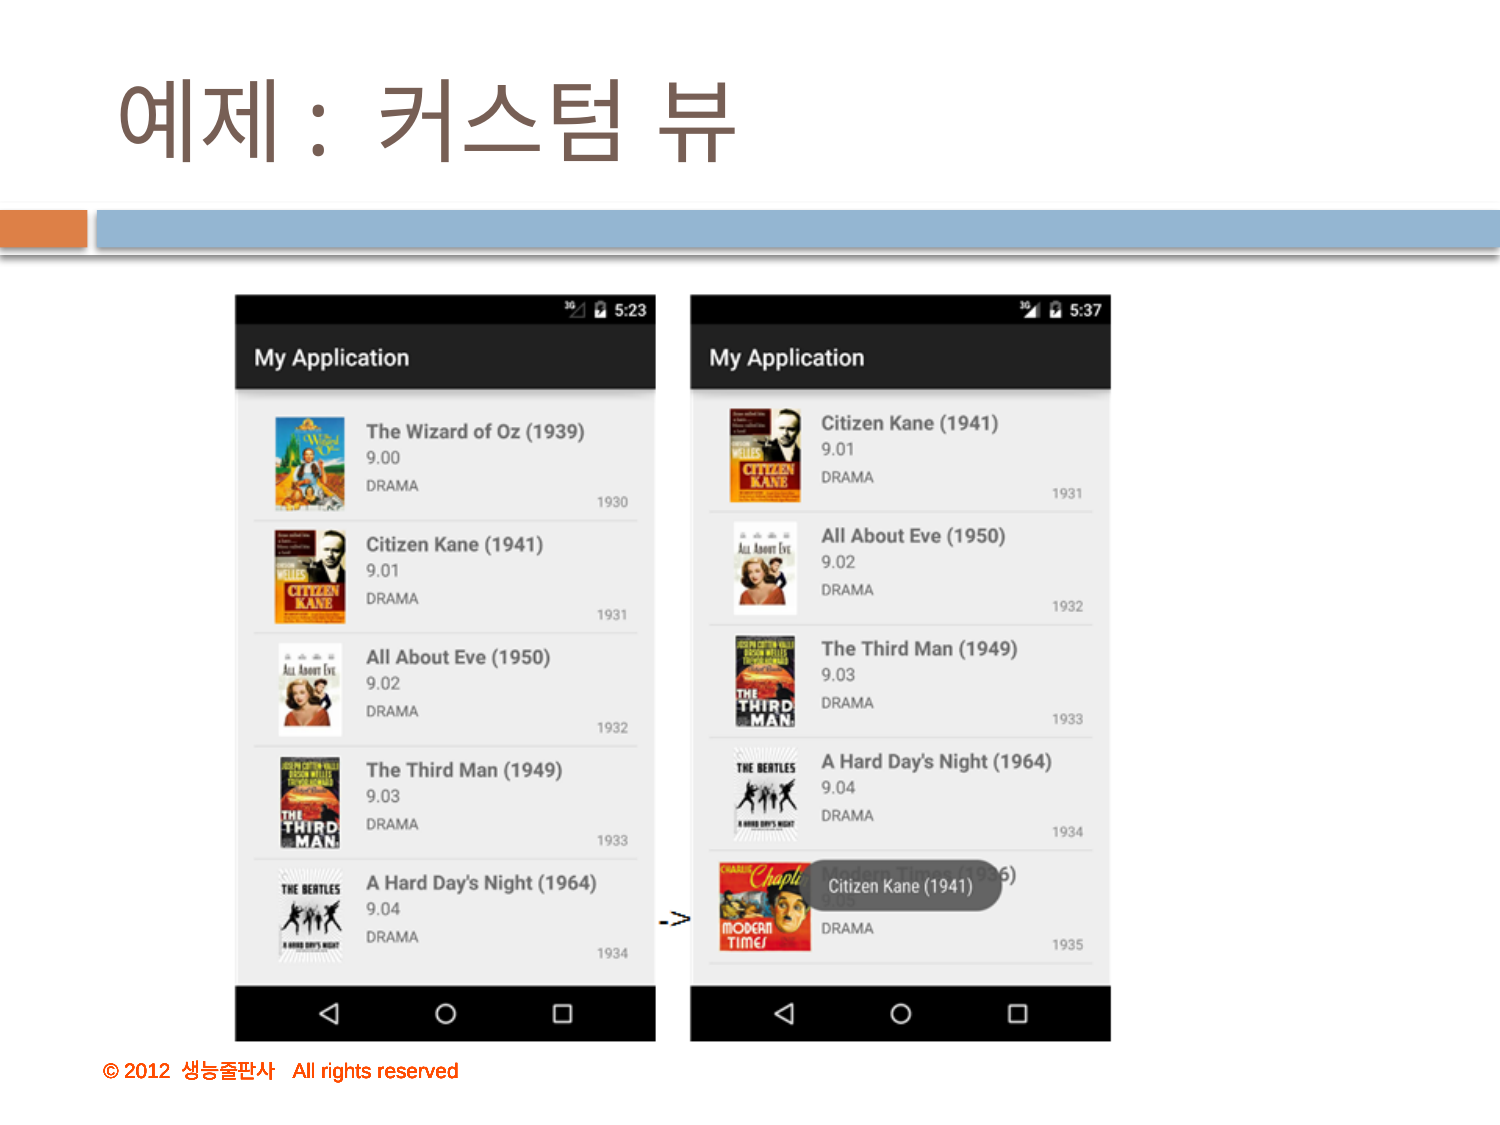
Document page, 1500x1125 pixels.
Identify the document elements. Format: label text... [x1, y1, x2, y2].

picture [218, 275, 1144, 1063]
title 예제: 커스텀 뷰 [100, 37, 1438, 200]
